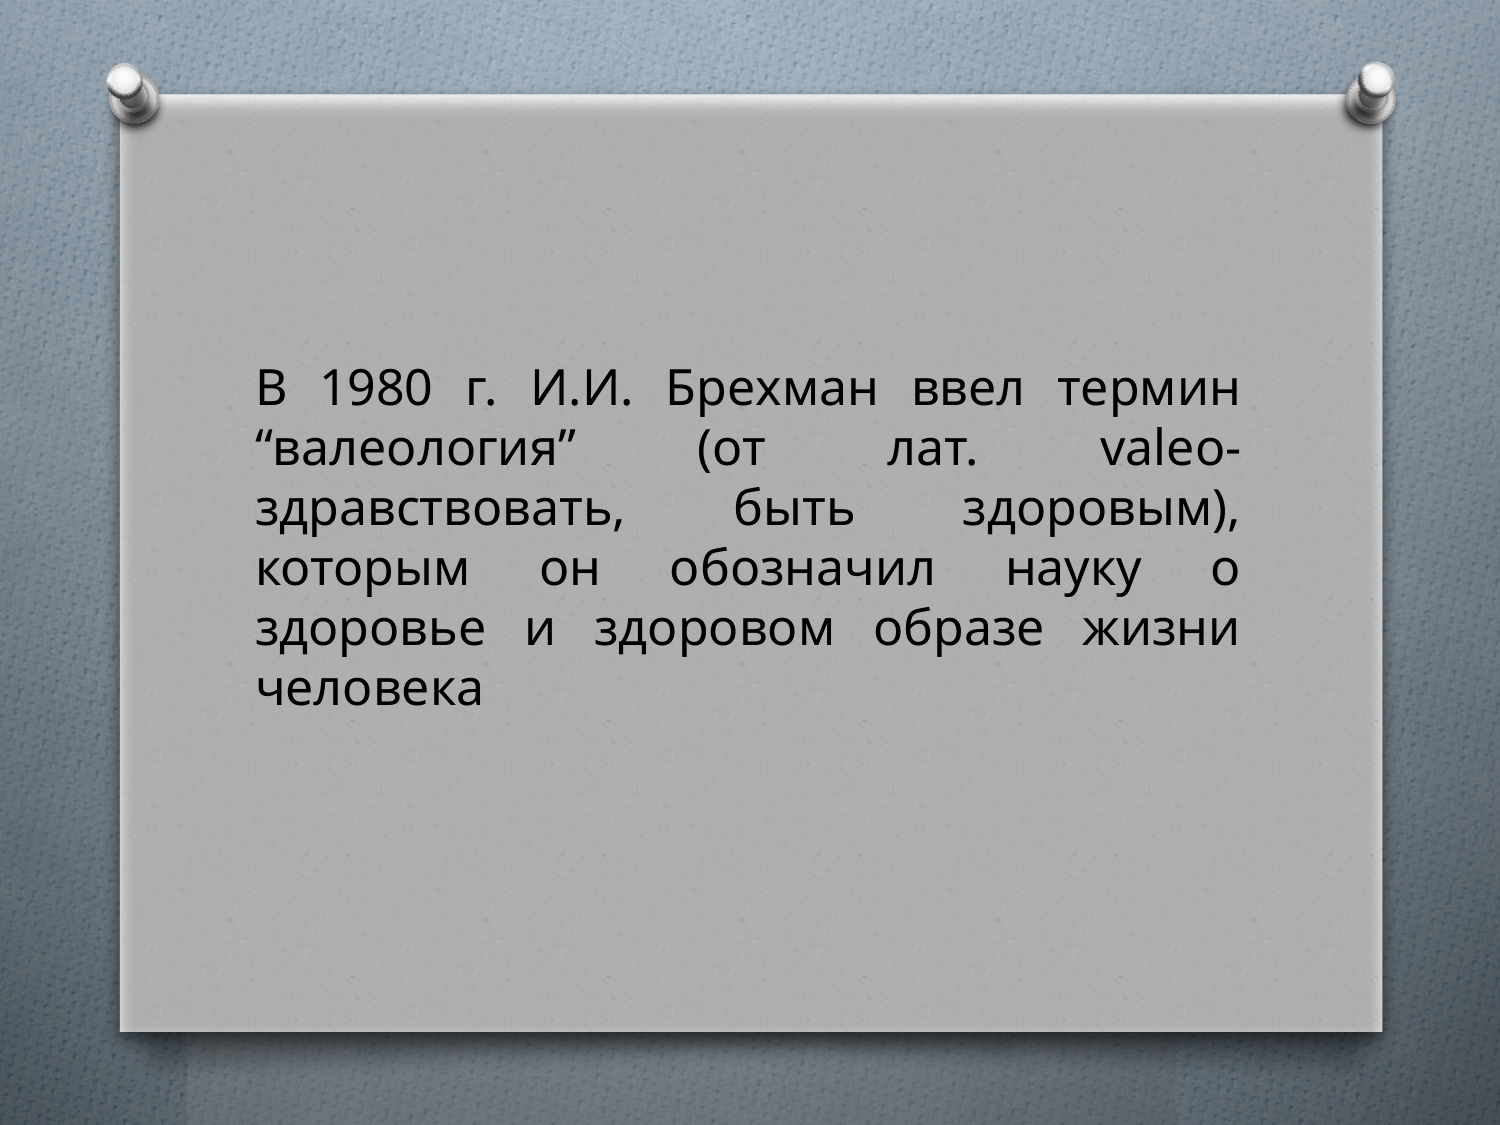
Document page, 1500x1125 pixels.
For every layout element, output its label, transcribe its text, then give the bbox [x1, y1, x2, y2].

picture [1317, 35, 1439, 156]
picture [75, 29, 198, 153]
list В 1980 г. И.И. Брехман ввел термин “валеология” (от лат. valeo- здравствовать, быть здоровым), которым он обозначил науку о здоровье и здоровом образе жизни человека [240, 347, 1257, 939]
